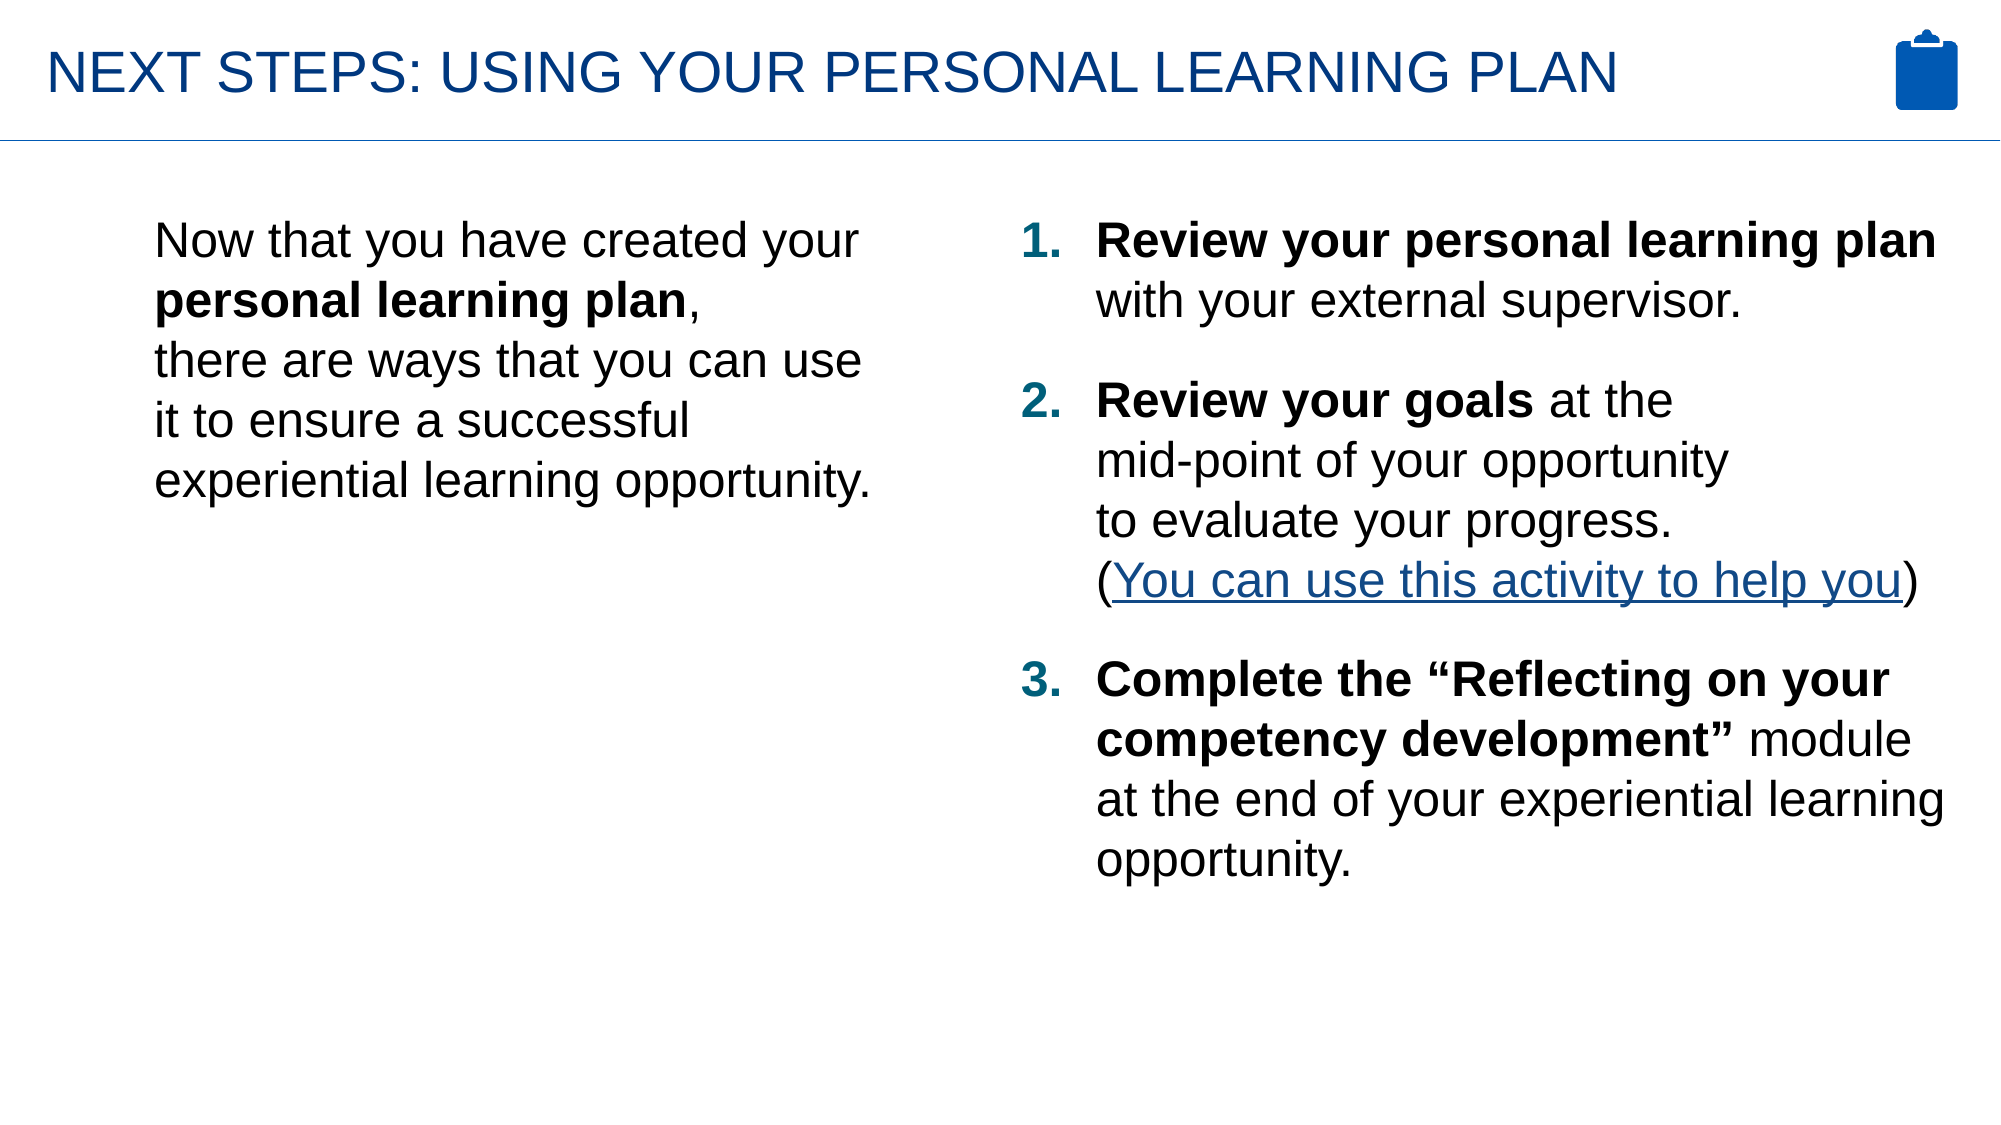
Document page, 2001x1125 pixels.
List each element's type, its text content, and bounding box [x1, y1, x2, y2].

picture [1858, 1, 1995, 138]
list Review your personal learning plan with your external supervisor. Review your goals at the mid-point of your opportunity to evaluate your progress. (You can use this activity to help you) Complete the “Reflecting on your competency development” module at the end of your experiential learning opportunity. [1005, 200, 1963, 1124]
text_box [226, 503, 1744, 944]
list Now that you have created your personal learning plan, there are ways that you can use it to ensure a successful experiential learning opportunity. [139, 200, 973, 943]
title NEXT STEPS: USING YOUR PERSONAL LEARNING PLAN [31, 43, 1858, 105]
